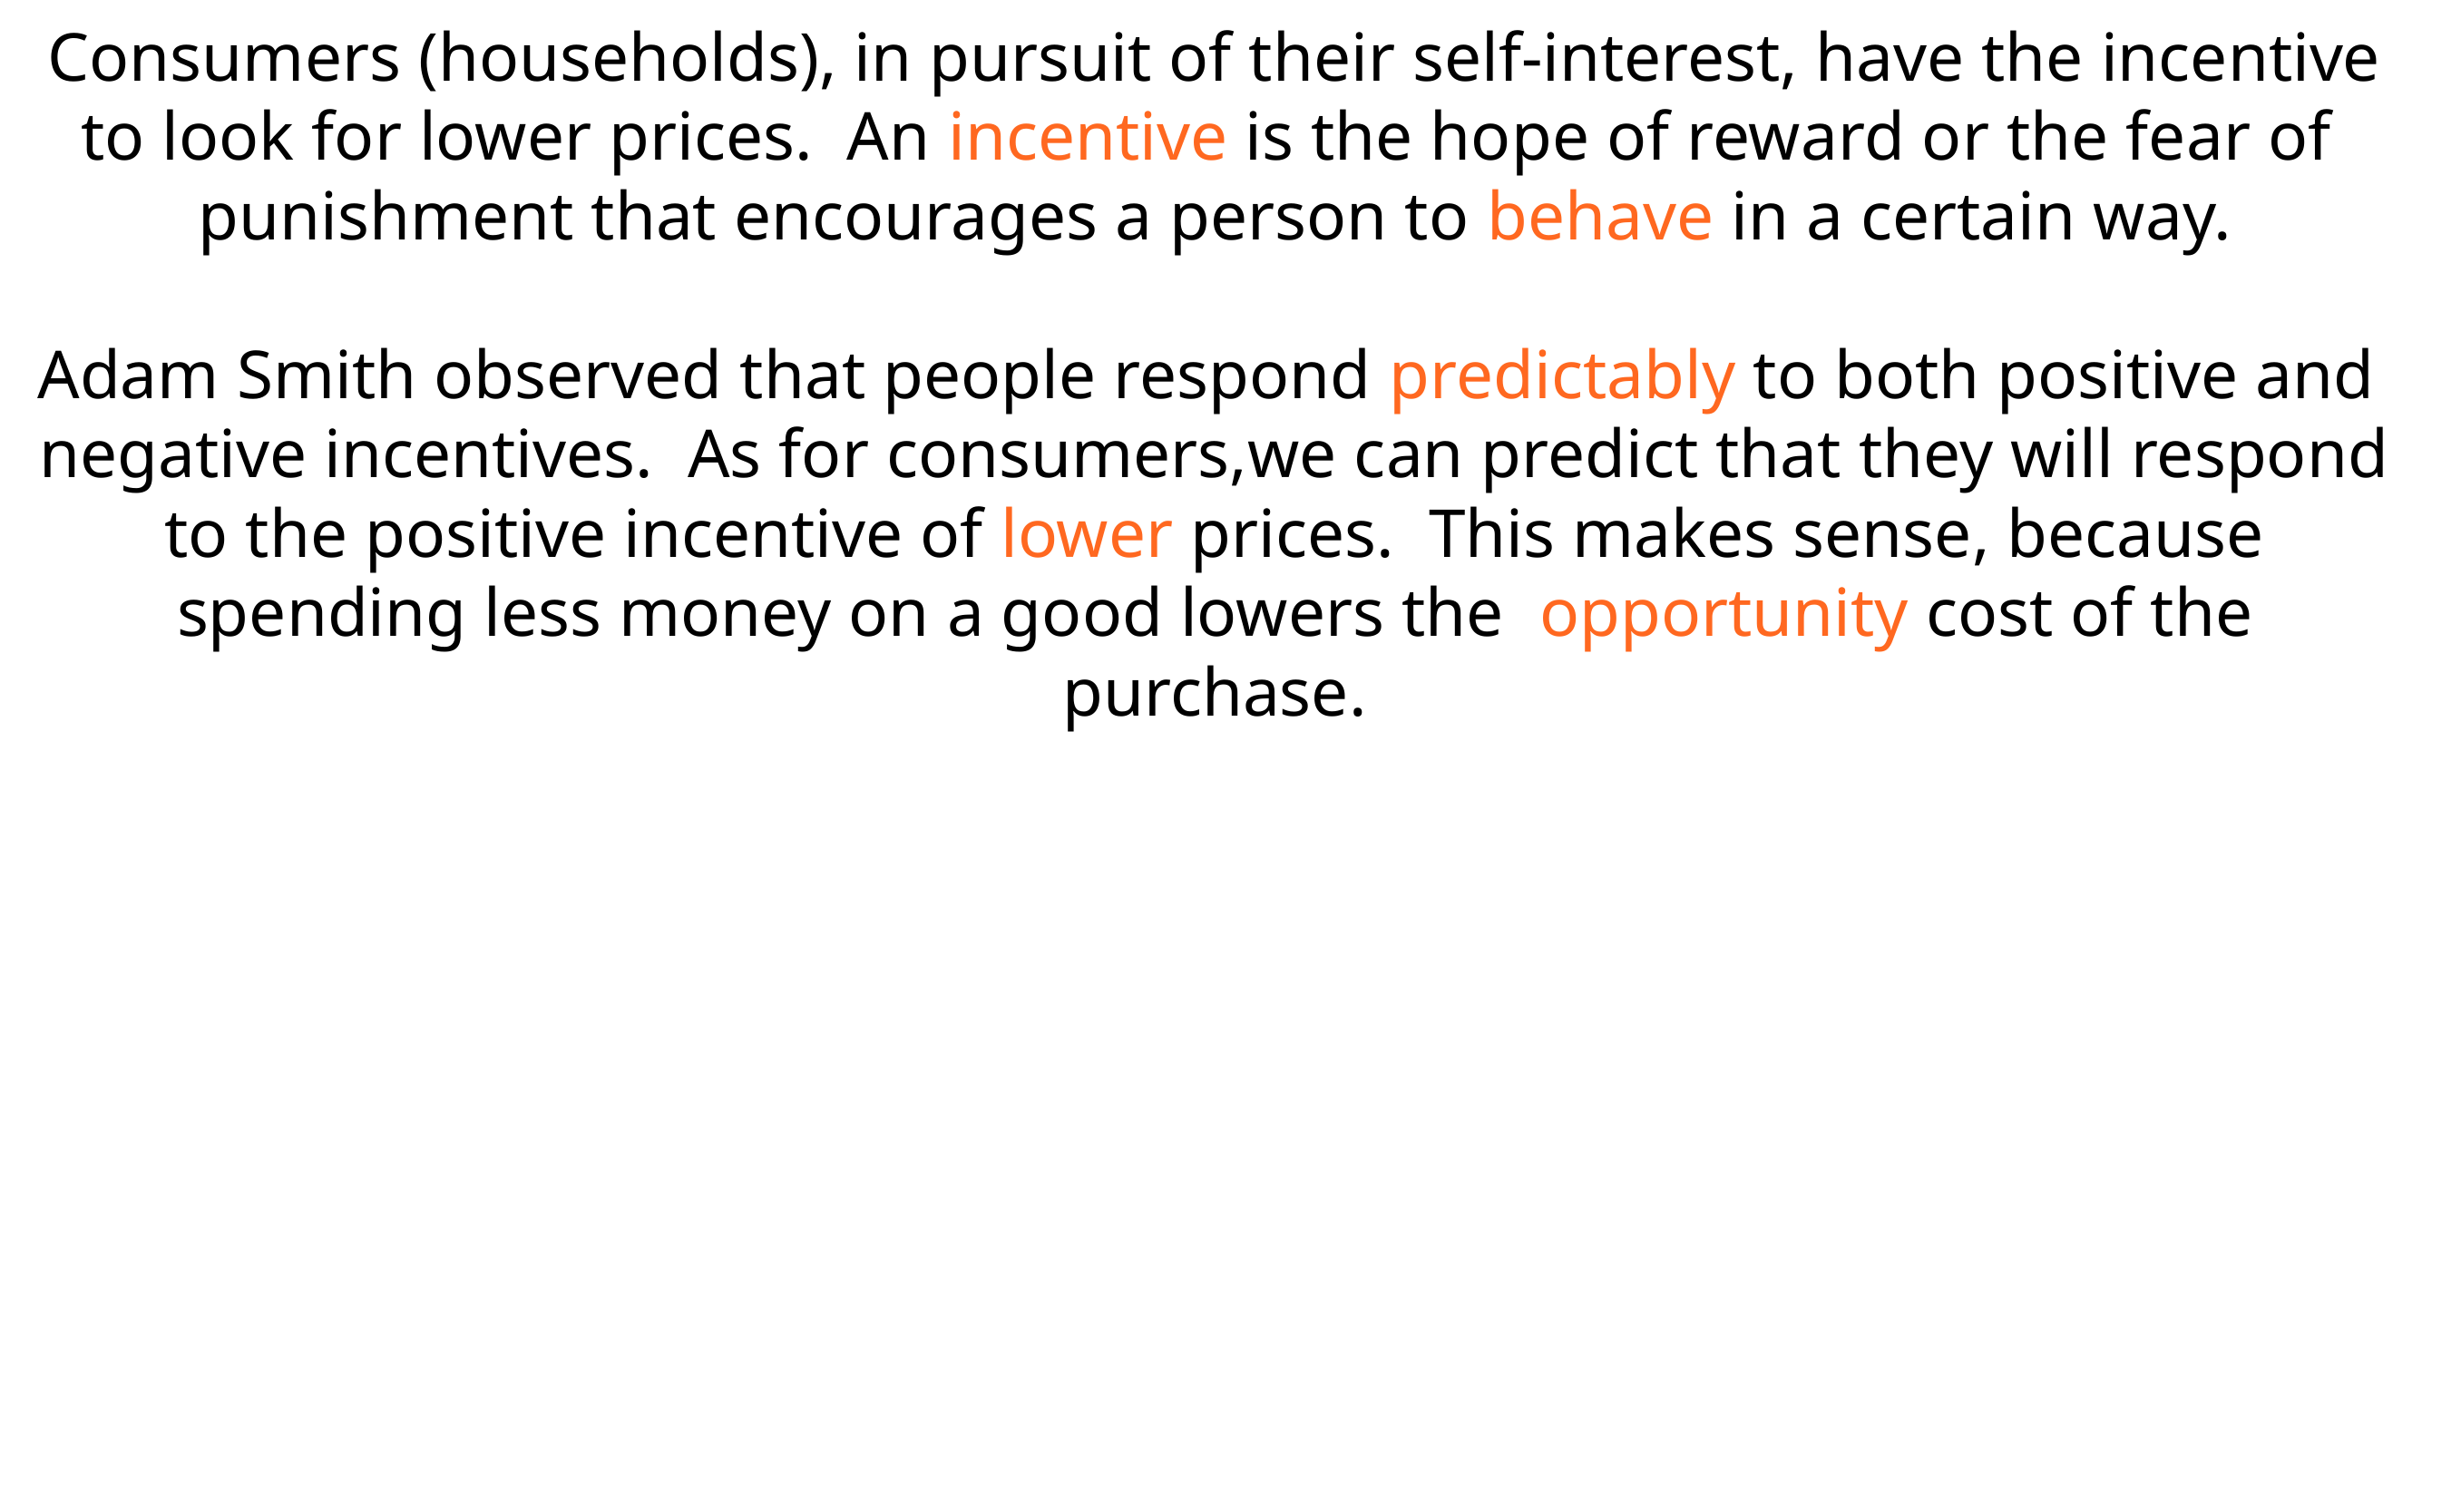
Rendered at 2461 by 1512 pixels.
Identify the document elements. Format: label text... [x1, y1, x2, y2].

text_box Consumers (households), in pursuit of their self-interest, have the incentive to look for lower prices. An incentive is the hope of reward or the fear of punishment that encourages a person to behave in a certain way. Adam Smith observed that people respond predictably to both positive and negative incentives. As for consumers,we can predict that they will respond to the positive incentive of lower prices. This makes sense, because spending less money on a good lowers the opportunity cost of the purchase. [9, 7, 2421, 736]
